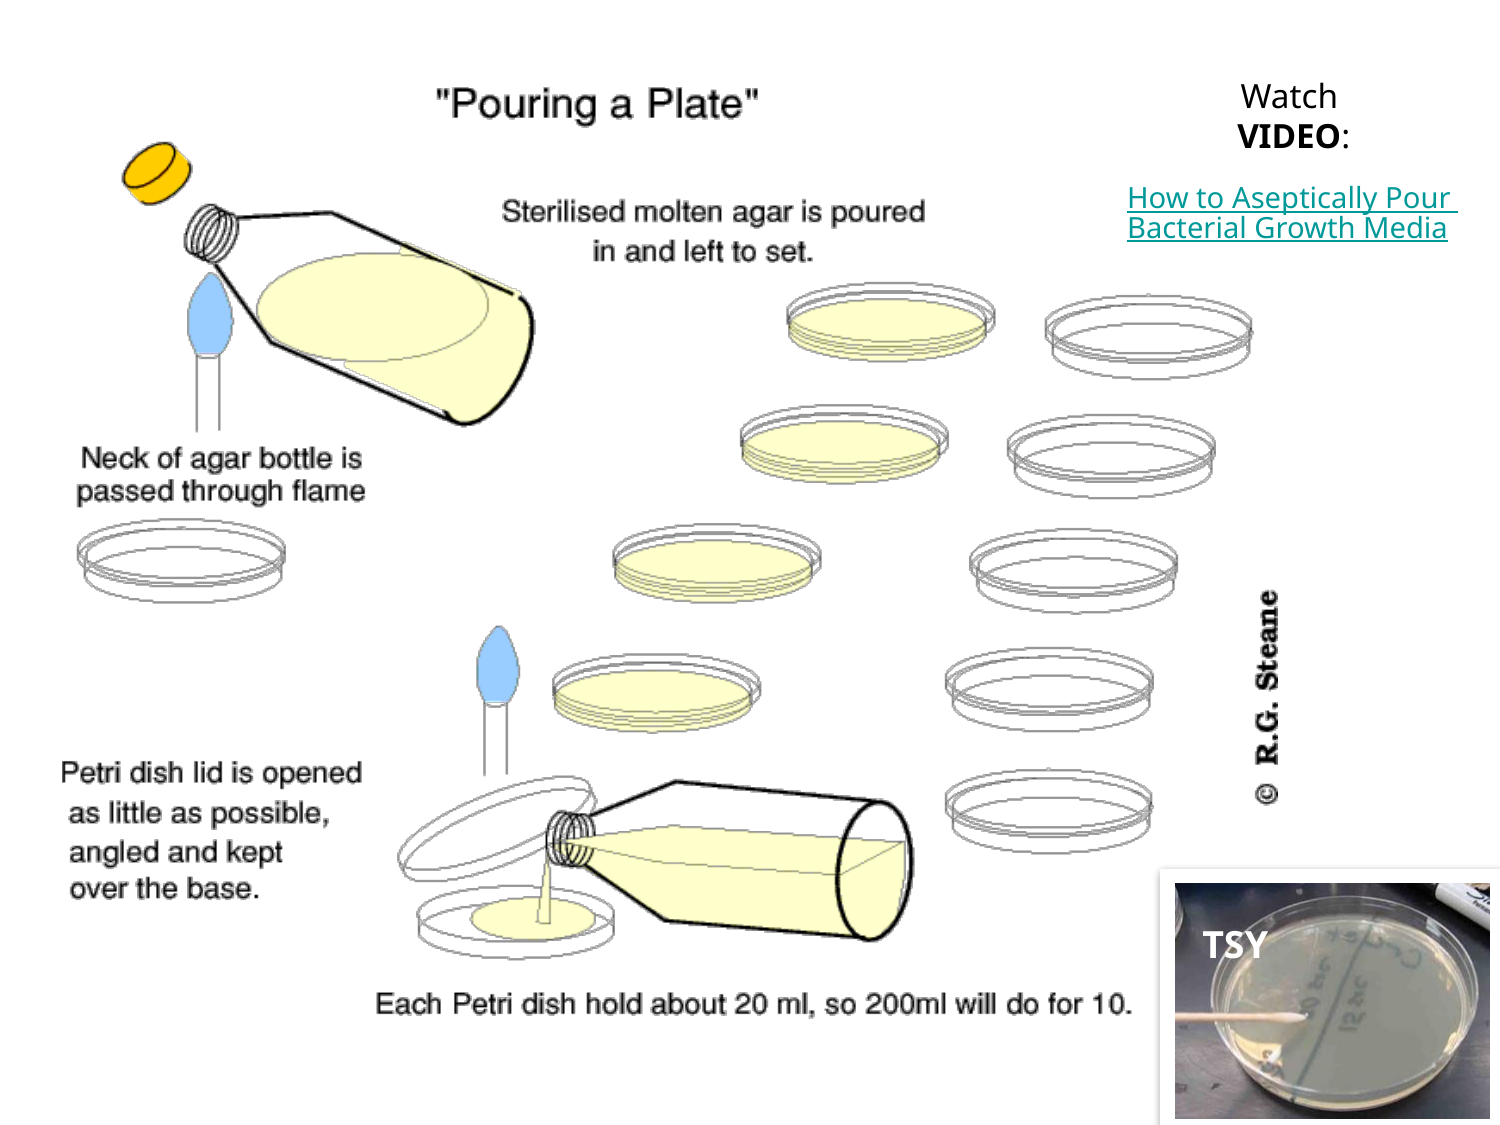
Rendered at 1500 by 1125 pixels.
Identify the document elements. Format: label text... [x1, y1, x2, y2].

picture [1174, 882, 1490, 1120]
text_box Watch VIDEO: How to Aseptically Pour Bacterial Growth Media [1112, 22, 1475, 262]
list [61, 87, 1279, 1019]
